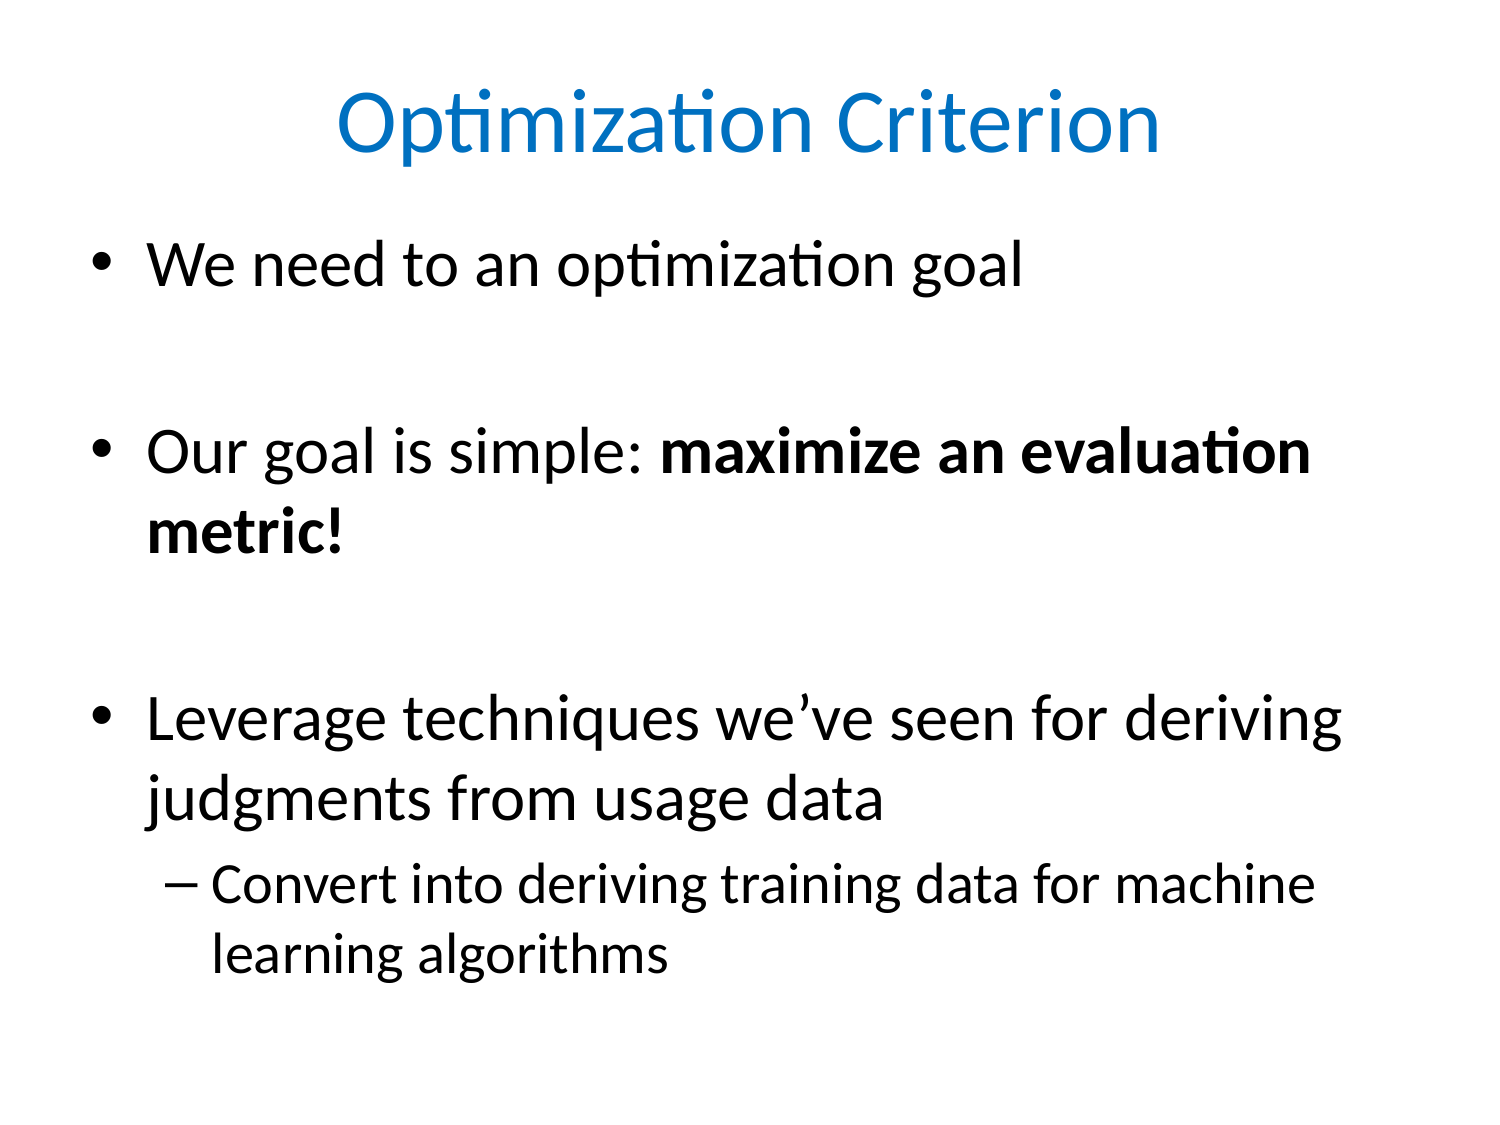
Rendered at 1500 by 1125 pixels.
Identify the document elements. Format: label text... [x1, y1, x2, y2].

list We need to an optimization goal Our goal is simple: maximize an evaluation metric! Leverage techniques we’ve seen for deriving judgments from usage data Convert into deriving training data for machine learning algorithms [75, 212, 1425, 1005]
title Optimization Criterion [75, 45, 1425, 188]
